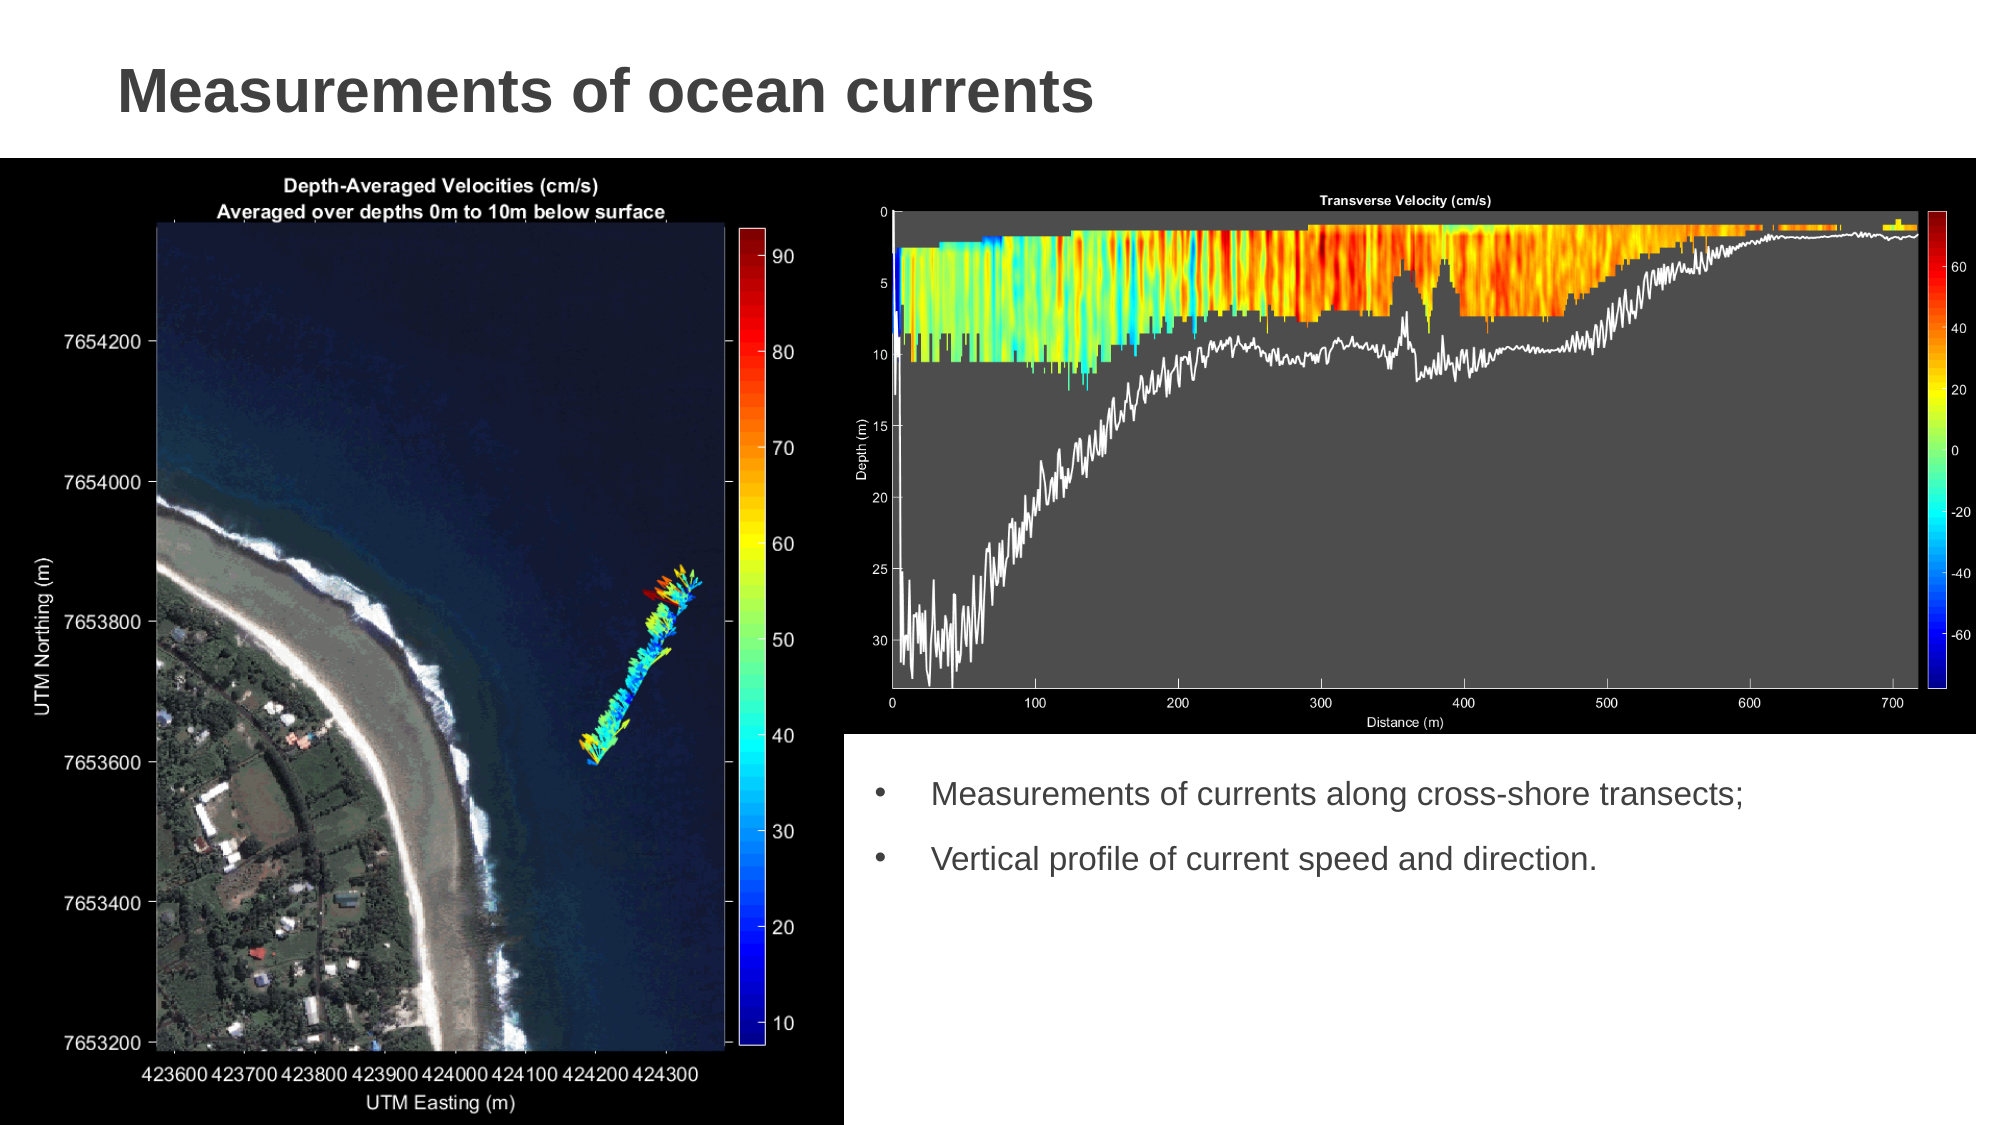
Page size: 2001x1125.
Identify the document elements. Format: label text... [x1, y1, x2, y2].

text_box Measurements of currents along cross-shore transects; Vertical profile of current speed and direction. [859, 765, 1959, 1125]
title Measurements of ocean currents [102, 42, 1903, 144]
picture [0, 157, 1976, 1125]
